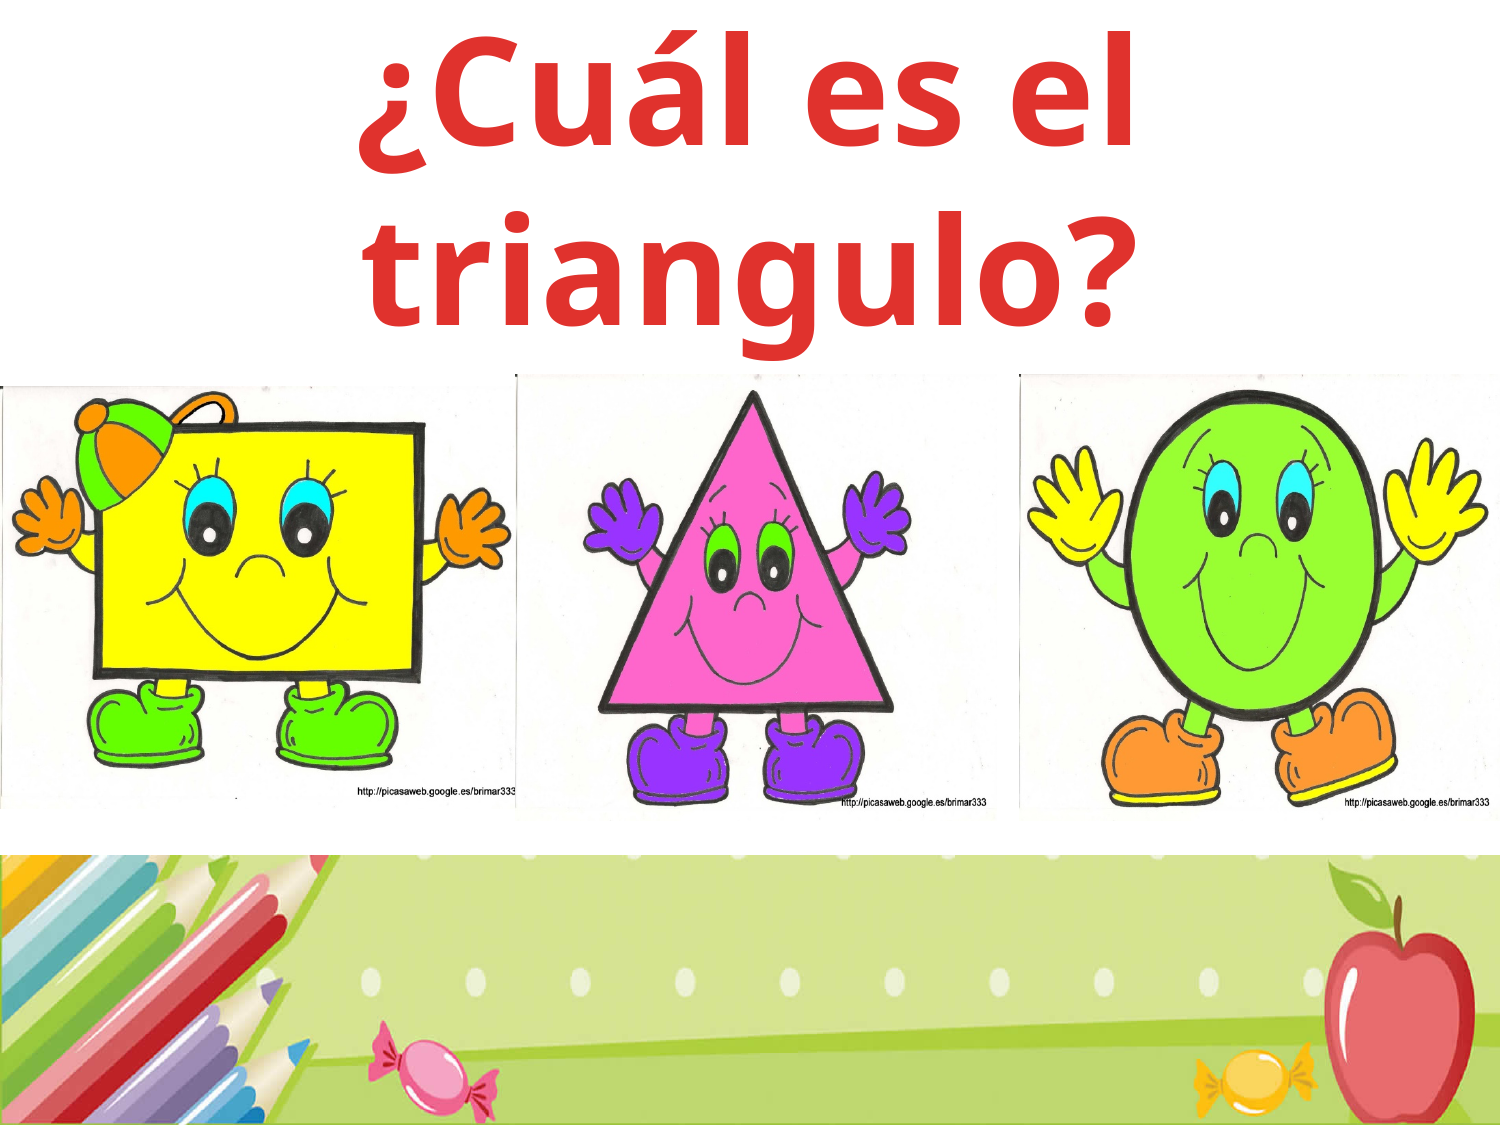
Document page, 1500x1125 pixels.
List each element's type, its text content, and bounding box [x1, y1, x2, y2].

text_box ¿Cuál es el triangulo? [0, 0, 1500, 364]
picture [0, 374, 997, 821]
picture [1019, 374, 1500, 821]
picture [0, 855, 1500, 1125]
